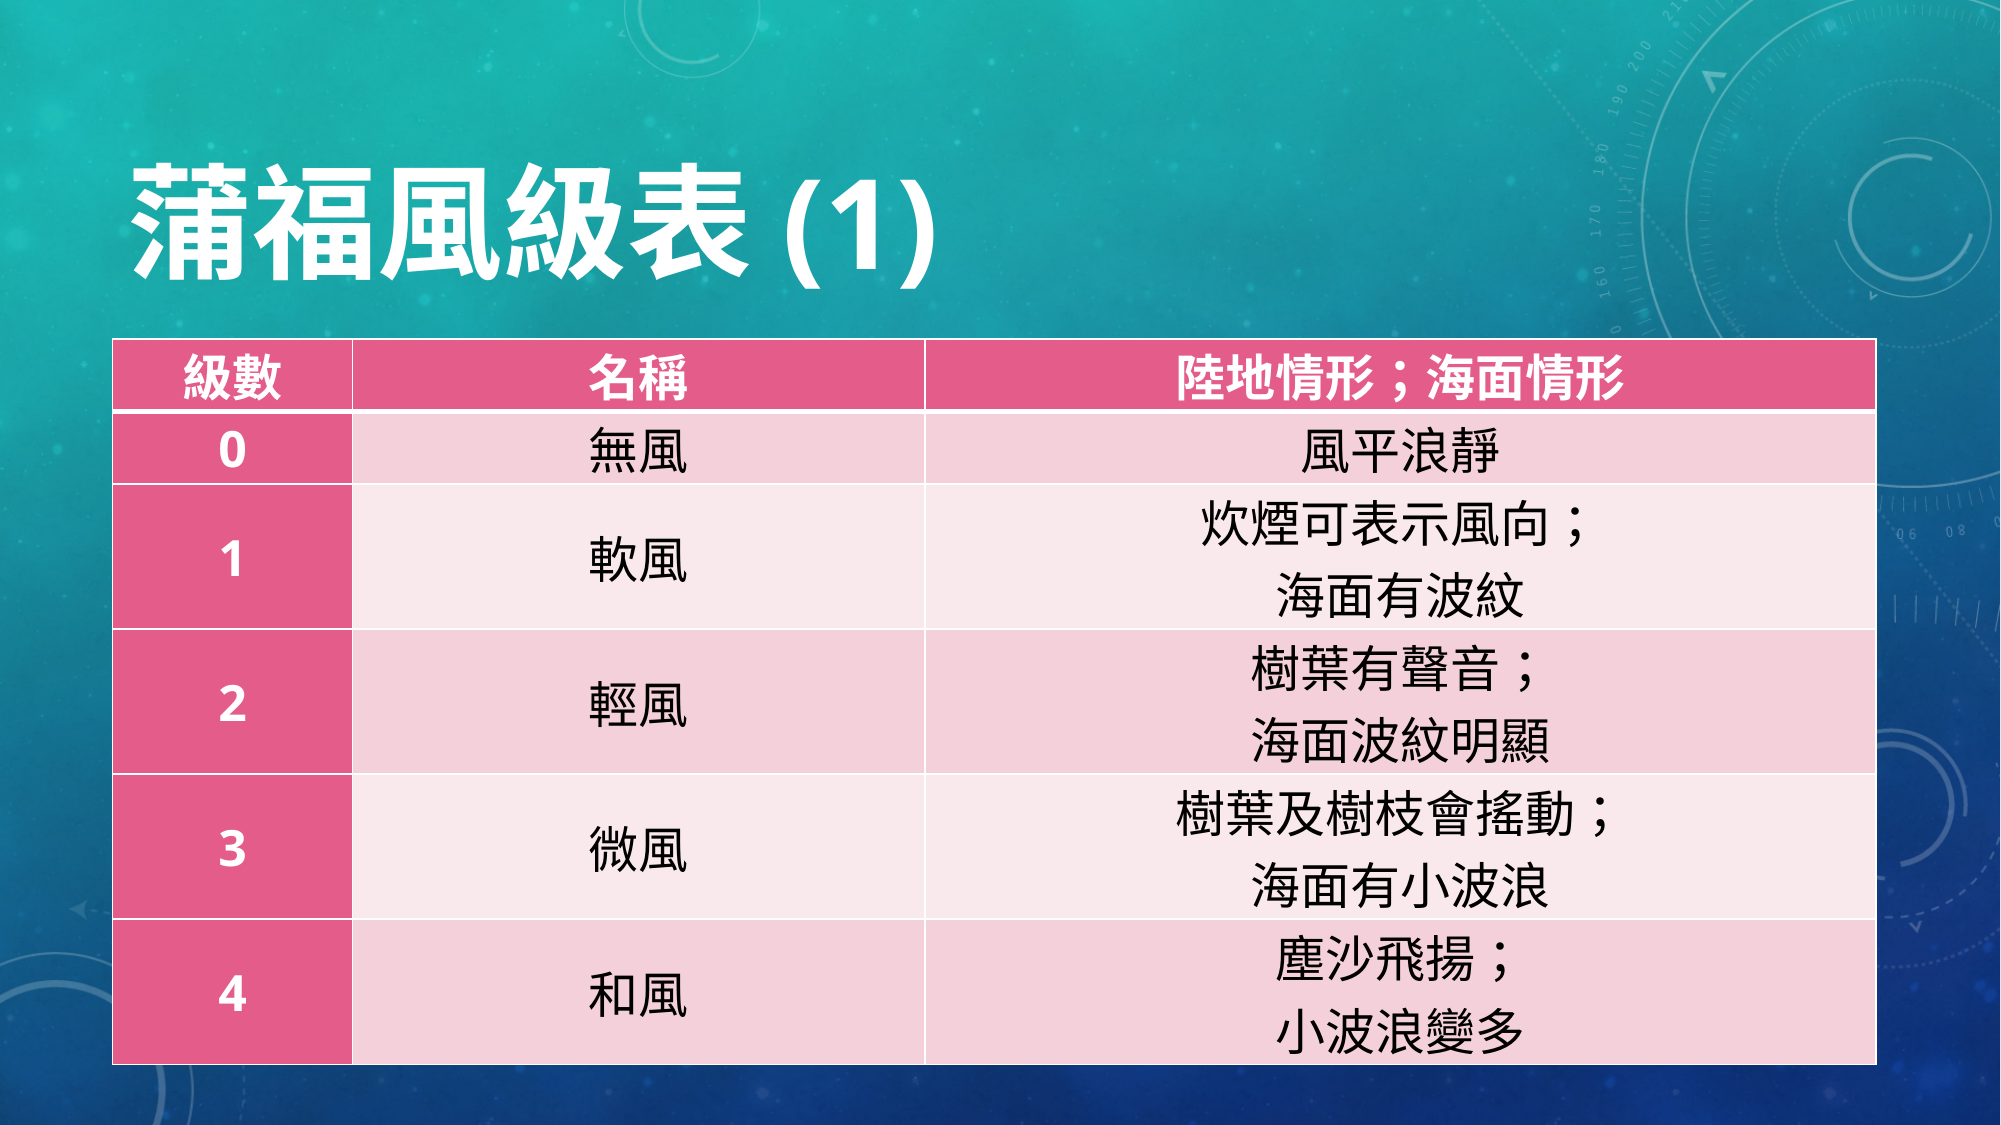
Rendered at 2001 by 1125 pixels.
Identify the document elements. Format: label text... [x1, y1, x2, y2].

table_header 級數 [113, 340, 352, 409]
table_cell 0 [113, 414, 352, 483]
table_header 名稱 [353, 340, 924, 409]
table_cell 塵沙飛揚； 小波浪變多 [926, 920, 1875, 1064]
title 蒲福風級表(1) [112, 99, 1775, 338]
table_cell 4 [113, 920, 352, 1064]
table_header 陸地情形；海面情形 [926, 340, 1875, 409]
table_cell 軟風 [353, 485, 924, 628]
table_cell 風平浪靜 [926, 414, 1875, 483]
table_cell 樹葉有聲音； 海面波紋明顯 [926, 630, 1875, 773]
table_cell 和風 [353, 920, 924, 1064]
table_cell 炊煙可表示風向； 海面有波紋 [926, 485, 1875, 628]
table_cell 樹葉及樹枝會搖動； 海面有小波浪 [926, 775, 1875, 918]
table_cell 微風 [353, 775, 924, 918]
table_cell 輕風 [353, 630, 924, 773]
table_cell 3 [113, 775, 352, 918]
table_cell 無風 [353, 414, 924, 483]
table_cell 2 [113, 630, 352, 773]
table_cell 1 [113, 485, 352, 628]
picture [0, 0, 2001, 1125]
